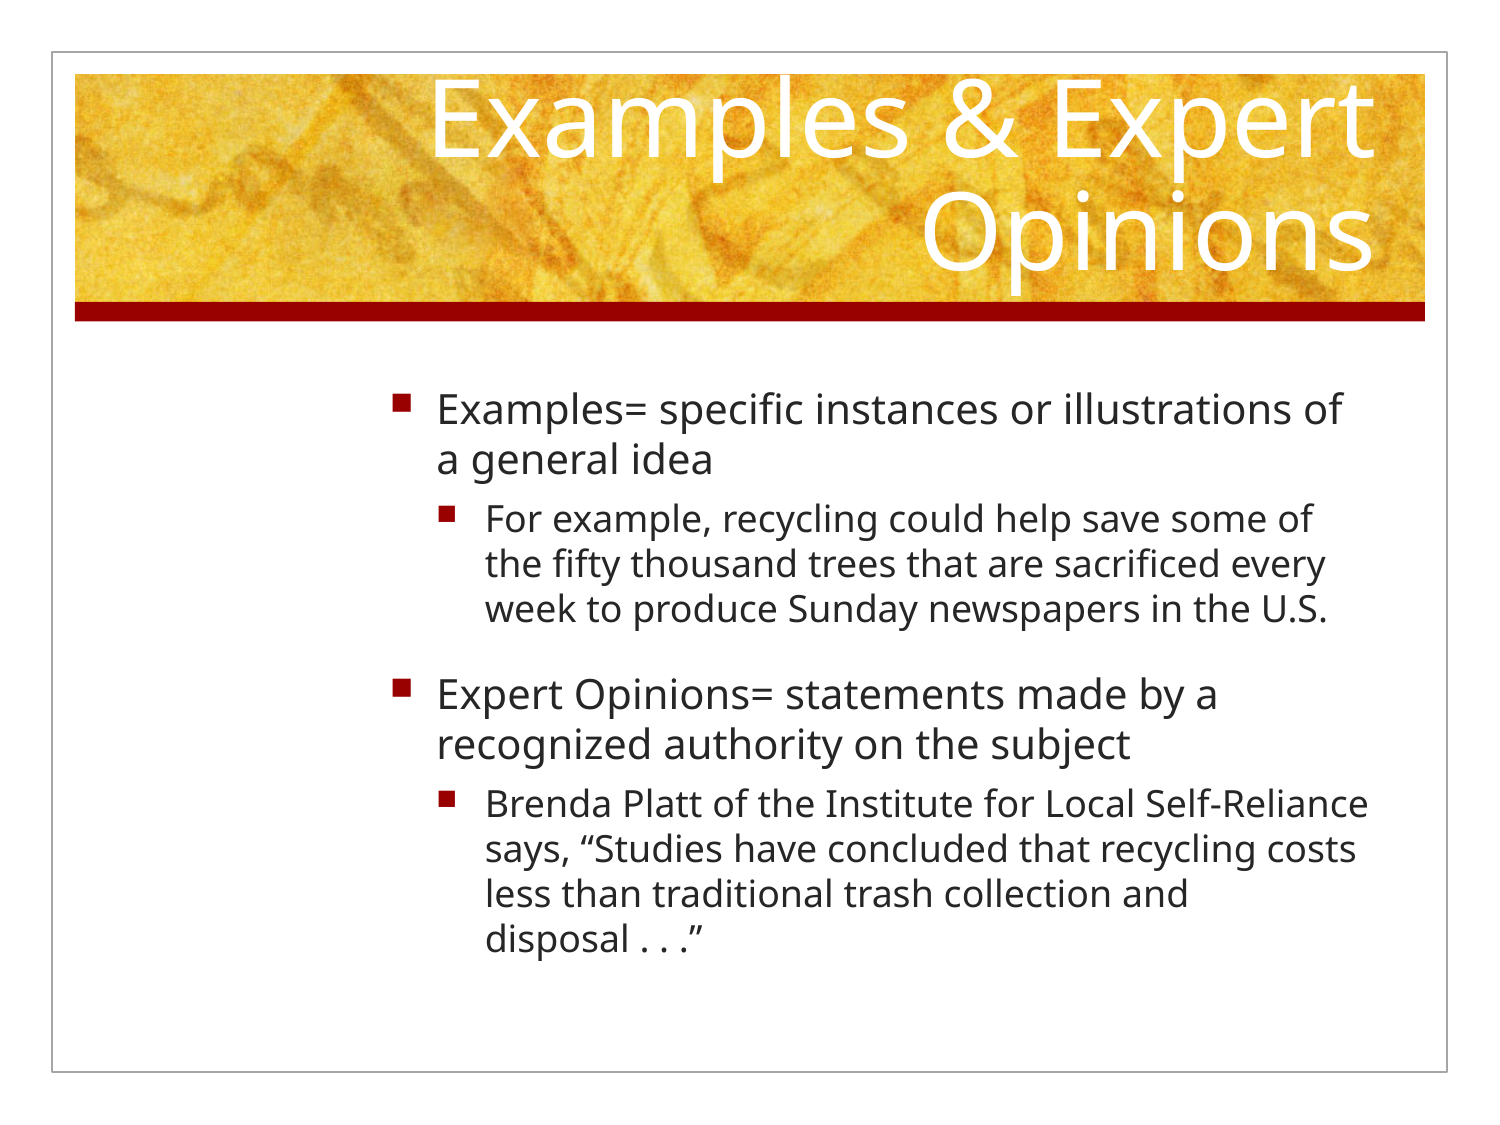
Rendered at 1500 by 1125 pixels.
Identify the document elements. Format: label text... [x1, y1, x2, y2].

list Examples= specific instances or illustrations of a general idea For example, recycling could help save some of the fifty thousand trees that are sacrificed every week to produce Sunday newspapers in the U.S. Expert Opinions= statements made by a recognized authority on the subject Brenda Platt of the Institute for Local Self-Reliance says, “Studies have concluded that recycling costs less than traditional trash collection and disposal . . .” [375, 375, 1392, 1005]
title Examples & Expert Opinions [108, 74, 1392, 292]
picture [75, 74, 1425, 301]
